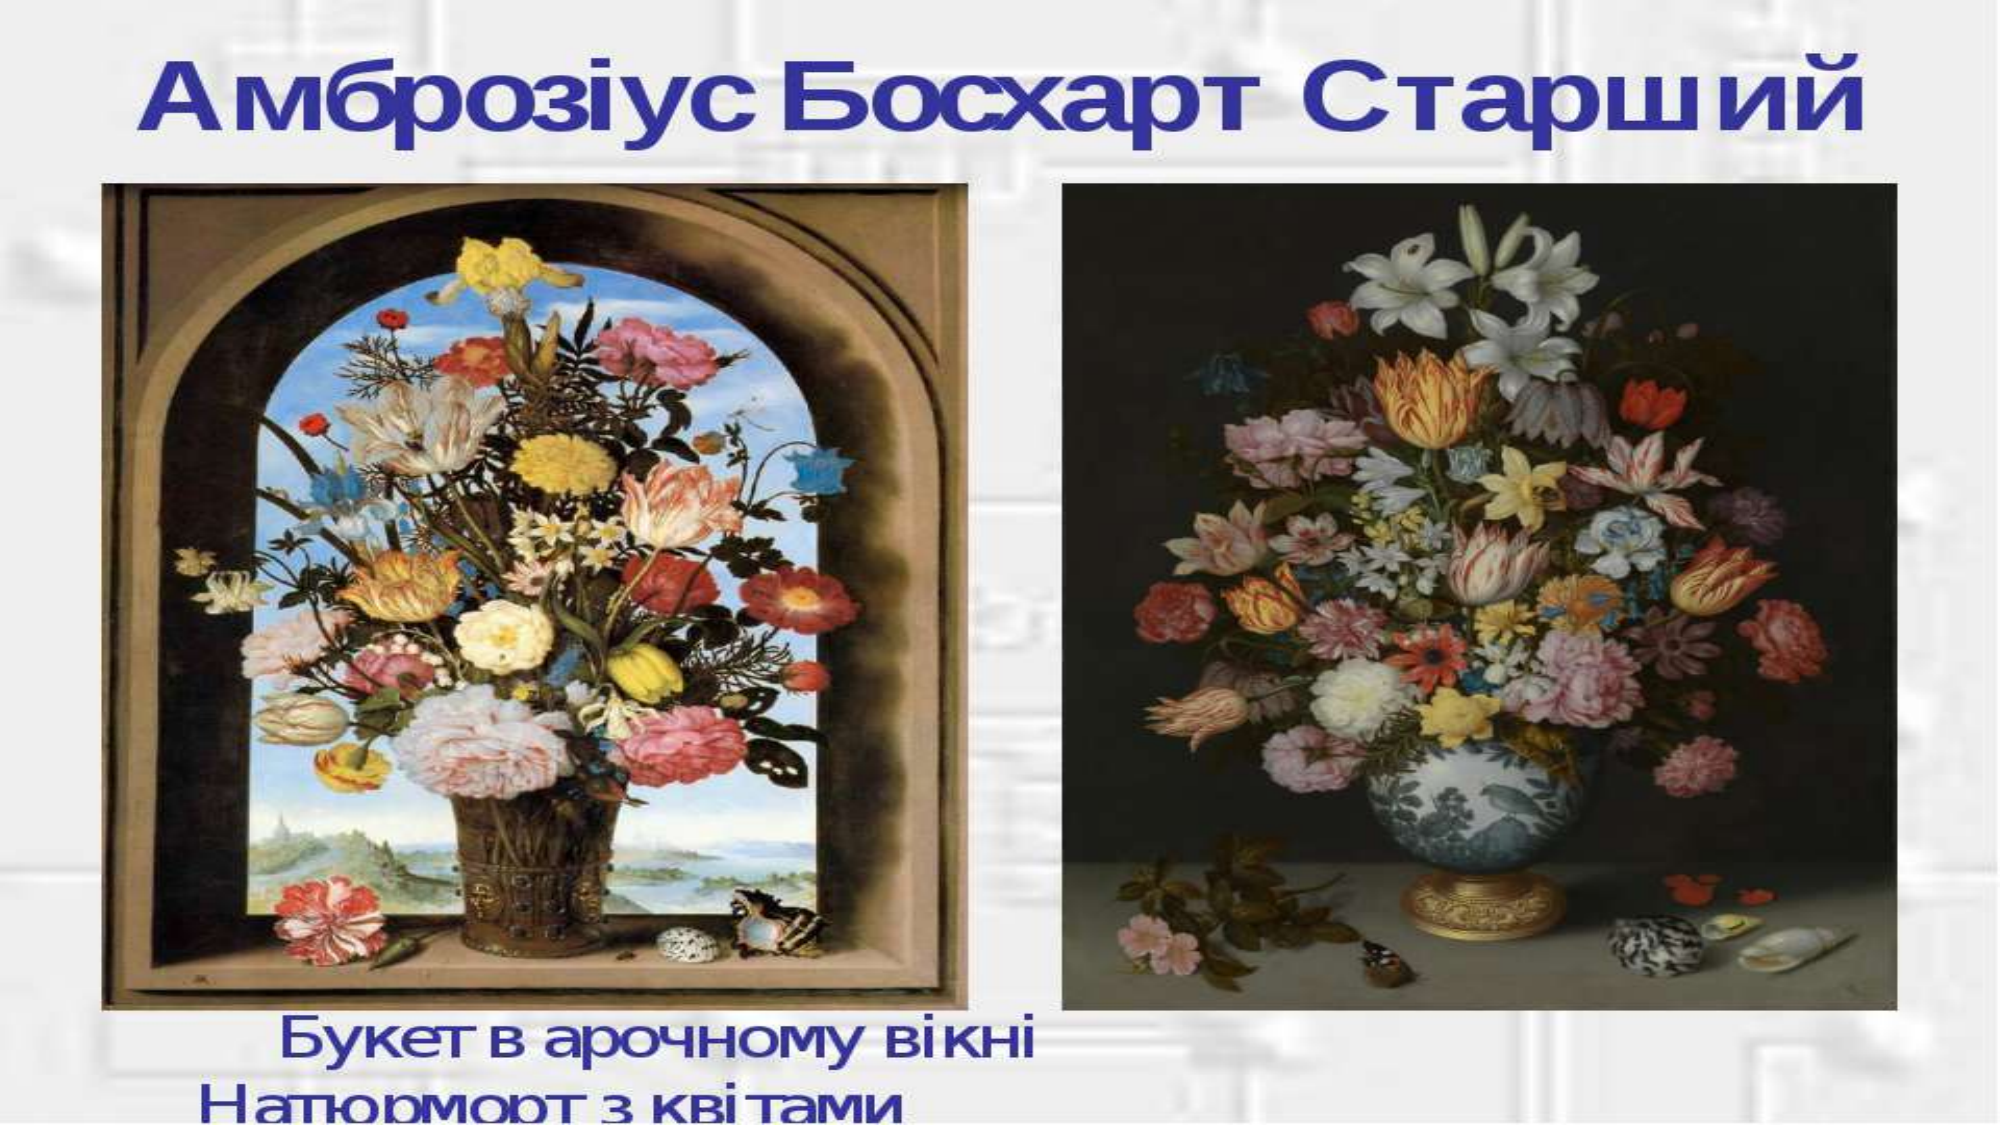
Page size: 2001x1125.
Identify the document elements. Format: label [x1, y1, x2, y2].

list [0, 0, 2000, 1125]
